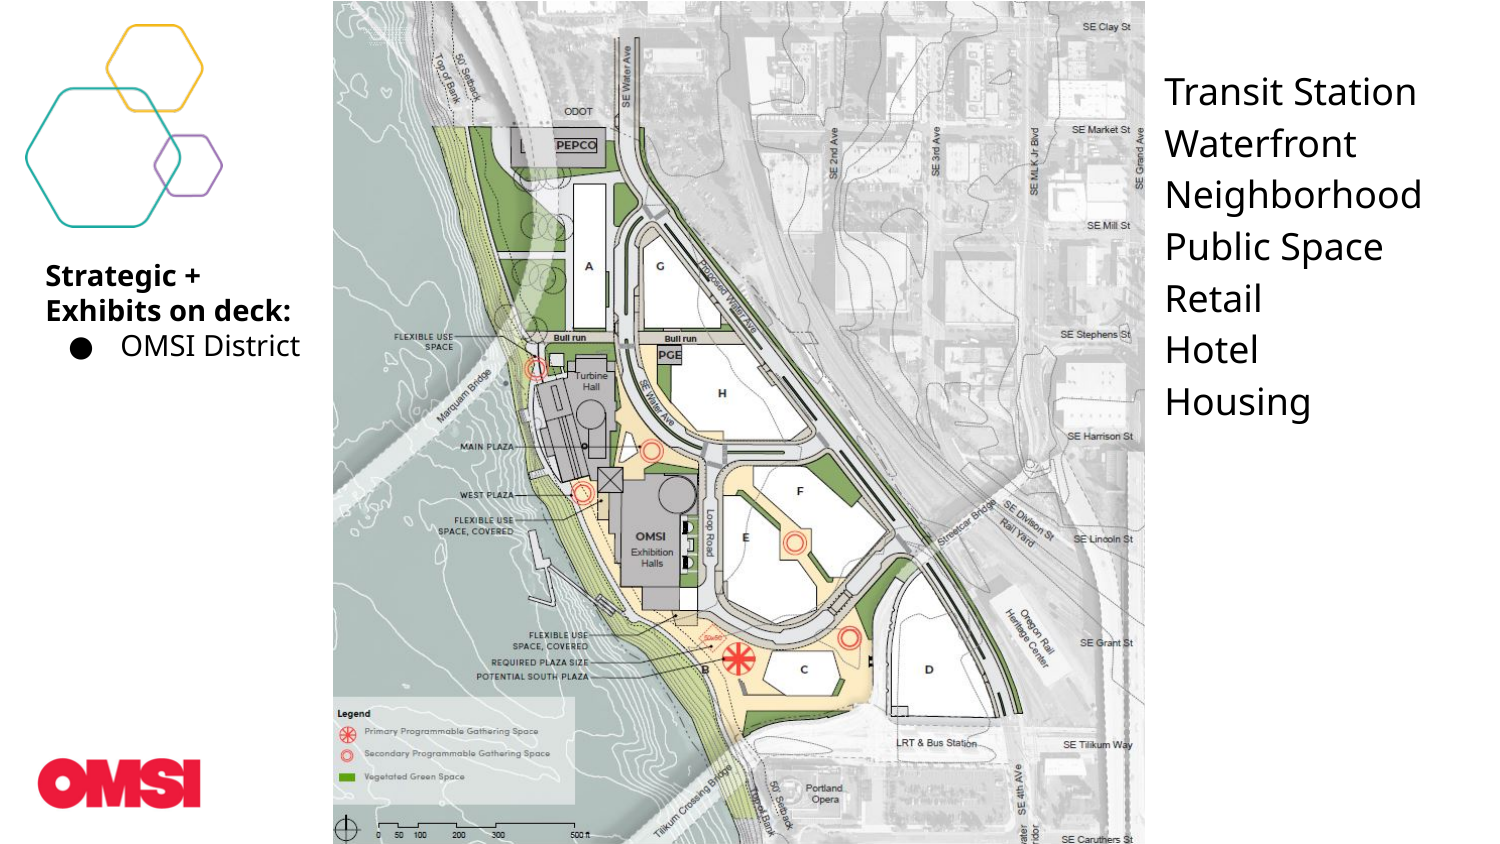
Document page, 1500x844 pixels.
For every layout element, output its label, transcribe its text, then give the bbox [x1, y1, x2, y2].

text_box Strategic + Exhibits on deck: OMSI District [30, 250, 328, 495]
text_box Transit Station Waterfront Neighborhood Public Space Retail Hotel Housing [1149, 46, 1500, 402]
picture [333, 1, 1145, 844]
picture [24, 24, 223, 229]
picture [30, 751, 212, 817]
